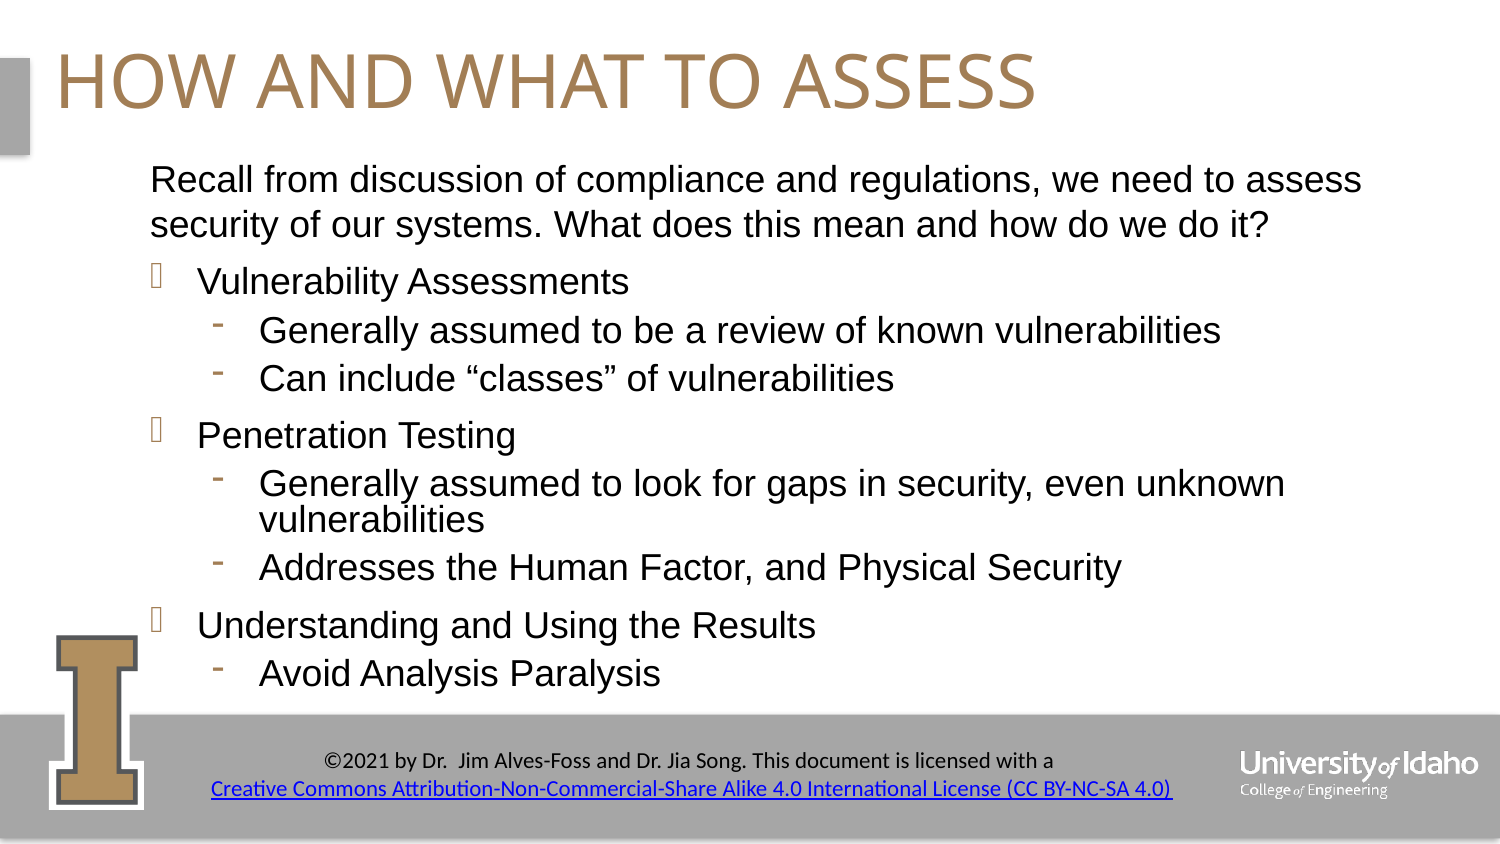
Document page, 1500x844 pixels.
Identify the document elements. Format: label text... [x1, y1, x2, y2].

list Recall from discussion of compliance and regulations, we need to assess security of our systems. What does this mean and how do we do it? Vulnerability Assessments Generally assumed to be a review of known vulnerabilities Can include “classes” of vulnerabilities Penetration Testing Generally assumed to look for gaps in security, even unknown vulnerabilities Addresses the Human Factor, and Physical Security Understanding and Using the Results Avoid Analysis Paralysis [150, 154, 1405, 697]
title How and what to assess [54, 33, 1405, 128]
